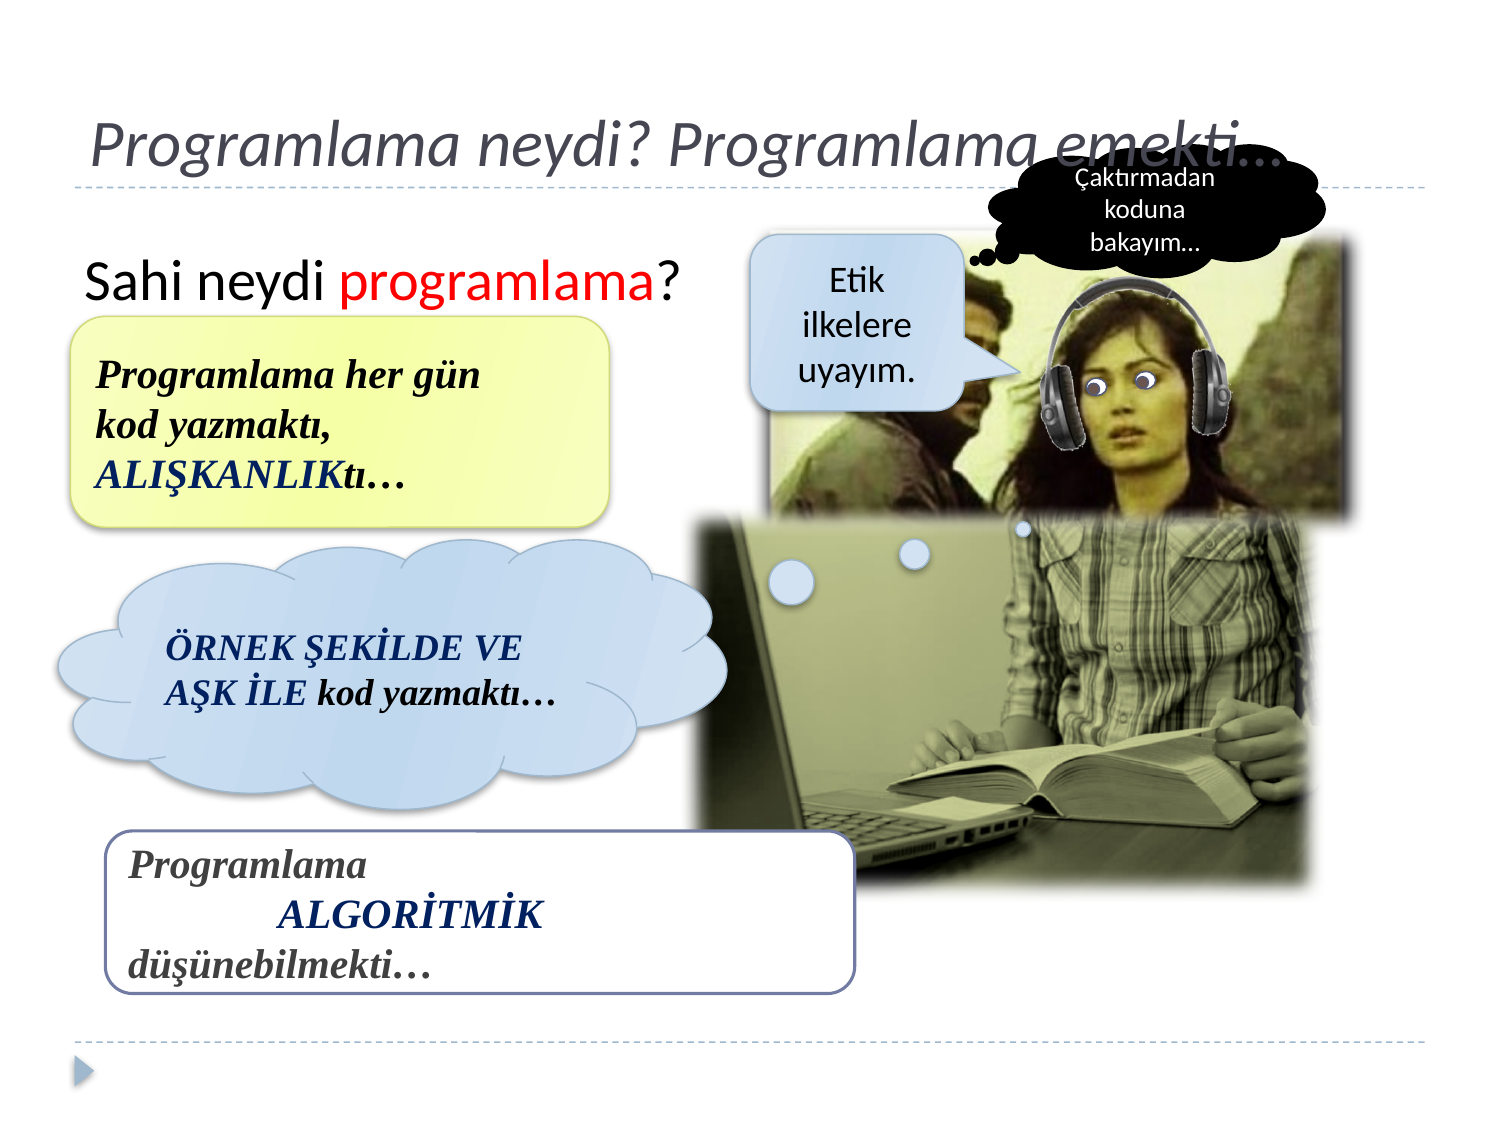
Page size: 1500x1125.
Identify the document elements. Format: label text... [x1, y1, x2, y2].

text_box Programlama ALGORİTMİK düşünebilmekti… [103, 829, 857, 996]
text_box ÖRNEK ŞEKİLDE VE AŞK İLE kod yazmaktı… [57, 539, 673, 811]
text_box Sahi neydi programlama? [70, 234, 743, 320]
title Programlama neydi? Programlama emekti… [75, 24, 1425, 188]
text_box Çaktırmadan koduna bakayım… [987, 188, 1326, 222]
picture [679, 503, 1325, 903]
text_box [1085, 371, 1156, 396]
picture [1031, 223, 1231, 494]
text_box Programlama her gün kod yazmaktı, ALIŞKANLIKtı… [69, 315, 611, 529]
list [749, 222, 1368, 540]
